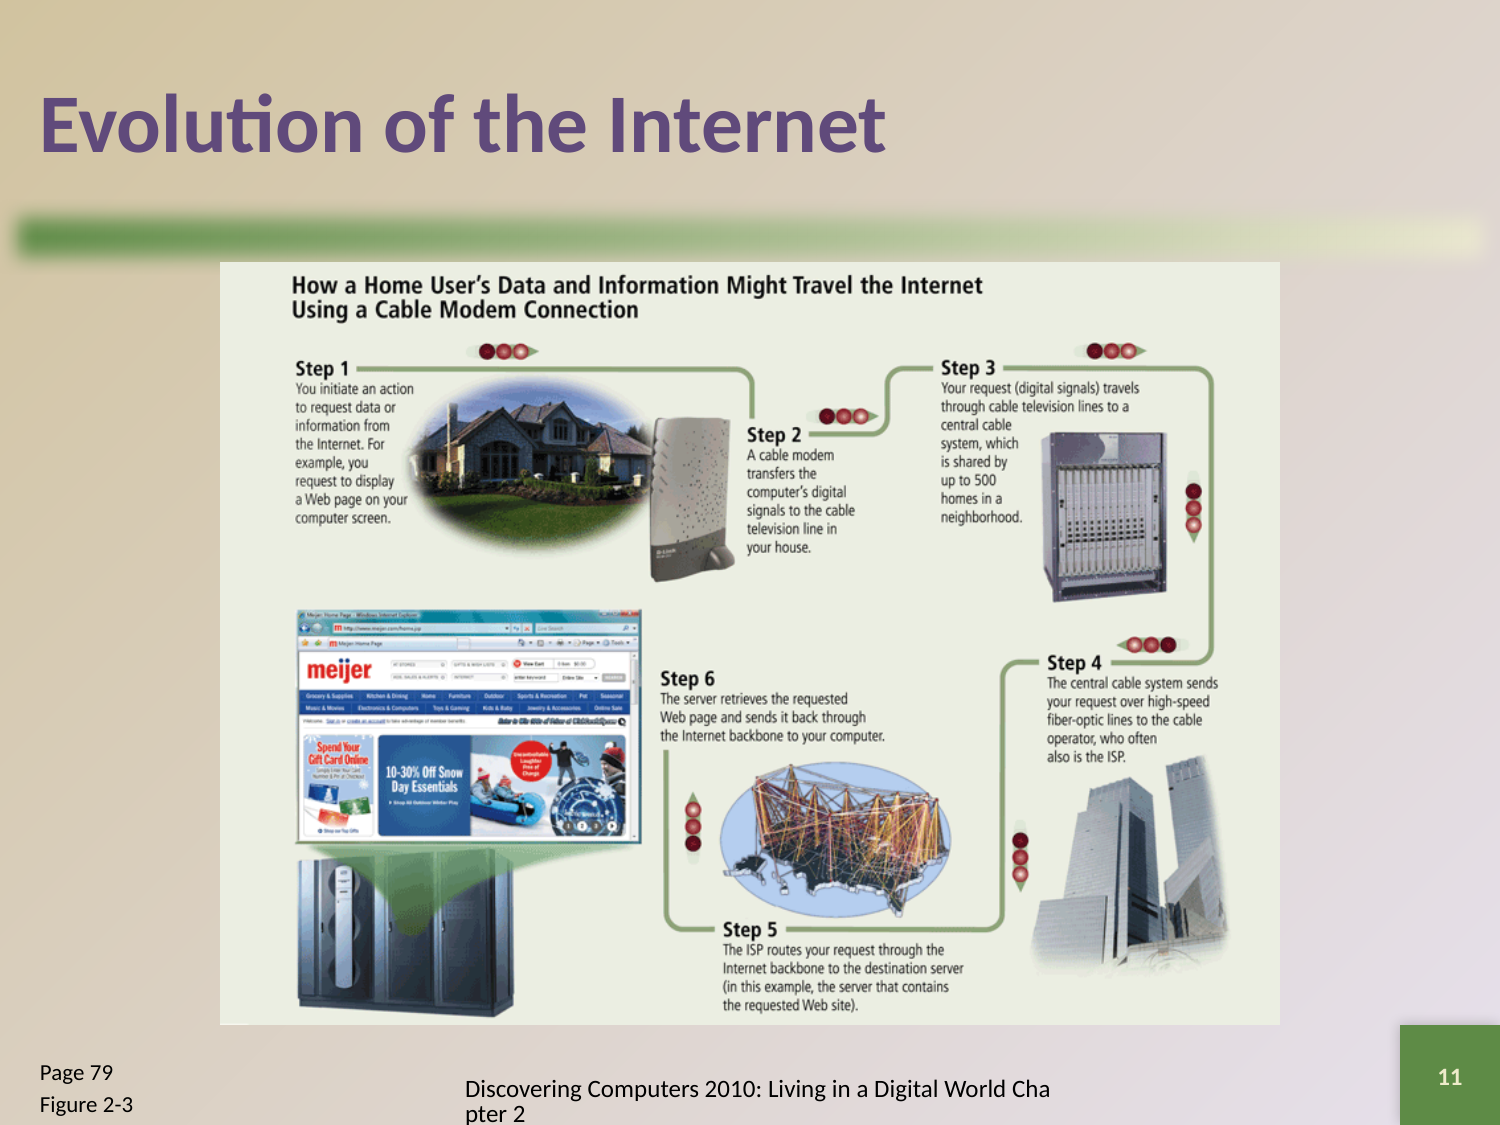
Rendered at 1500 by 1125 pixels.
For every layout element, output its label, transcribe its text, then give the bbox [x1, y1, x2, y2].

slide_number 11 [1400, 1025, 1500, 1125]
footer Discovering Computers 2010: Living in a Digital World Chapter 2 [450, 1050, 1075, 1125]
title Evolution of the Internet [24, 24, 1475, 213]
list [220, 262, 1280, 1026]
list Page 79 Figure 2-3 [24, 1050, 300, 1125]
